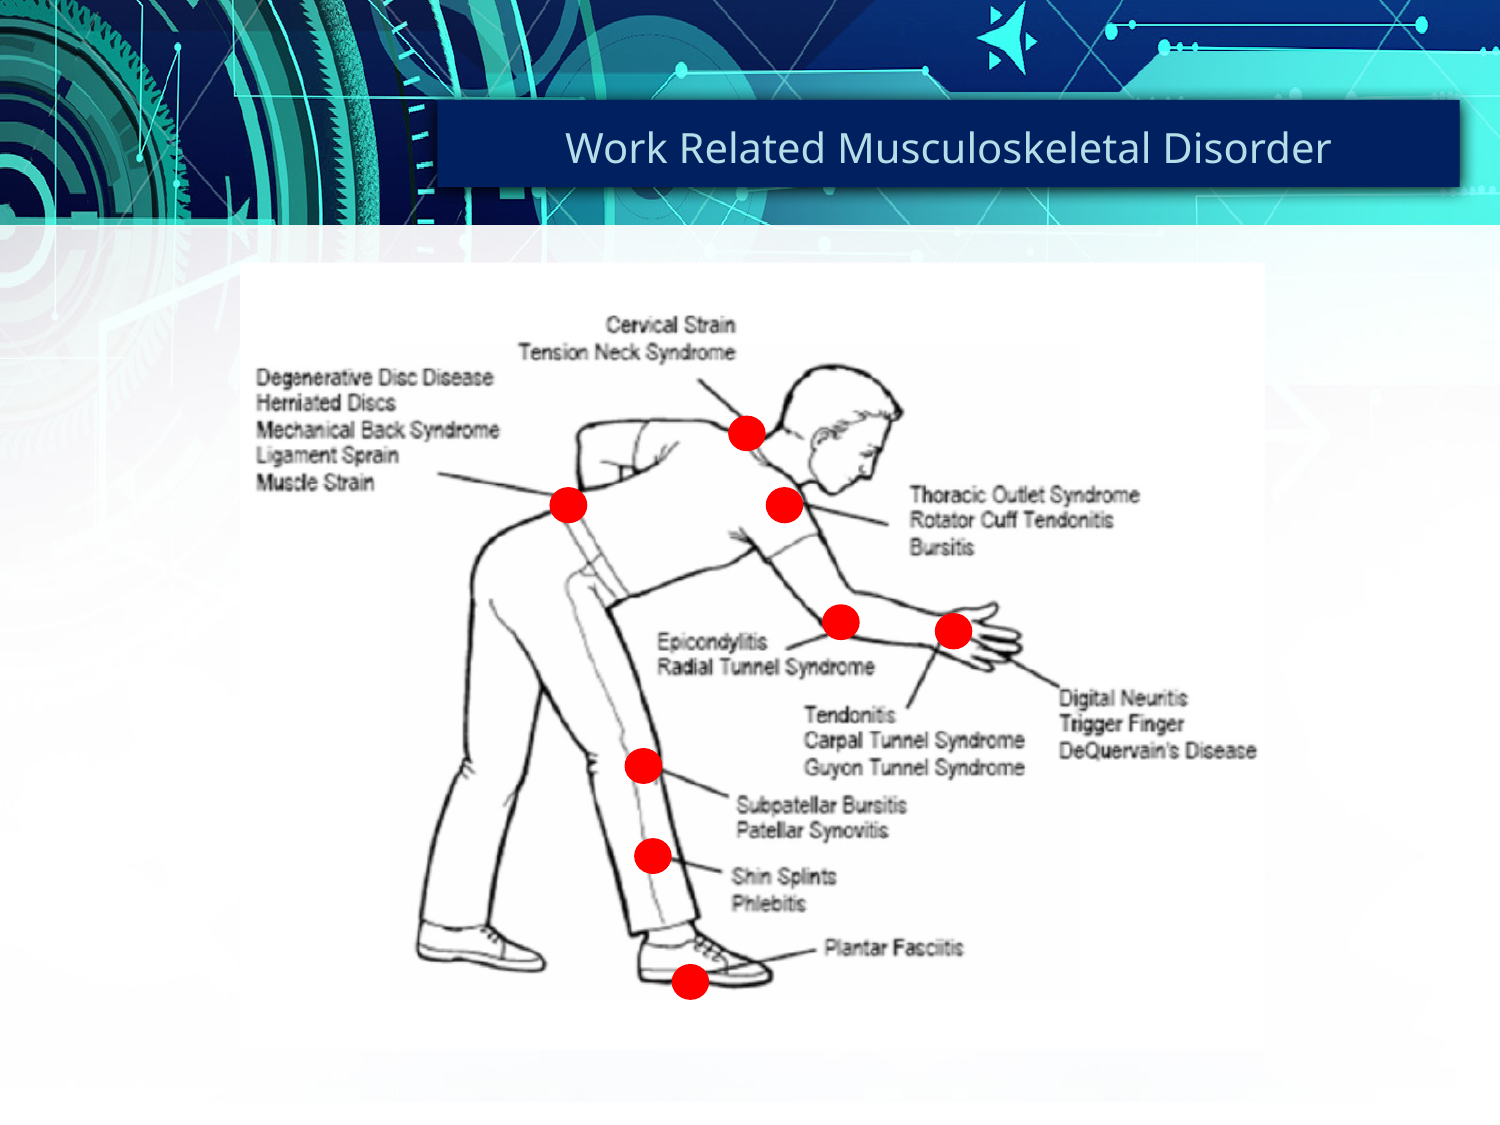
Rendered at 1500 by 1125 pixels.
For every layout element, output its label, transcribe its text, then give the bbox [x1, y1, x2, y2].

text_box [238, 262, 1265, 1051]
text_box Work Related Musculoskeletal Disorder [437, 99, 1460, 187]
picture [0, 0, 1500, 1125]
